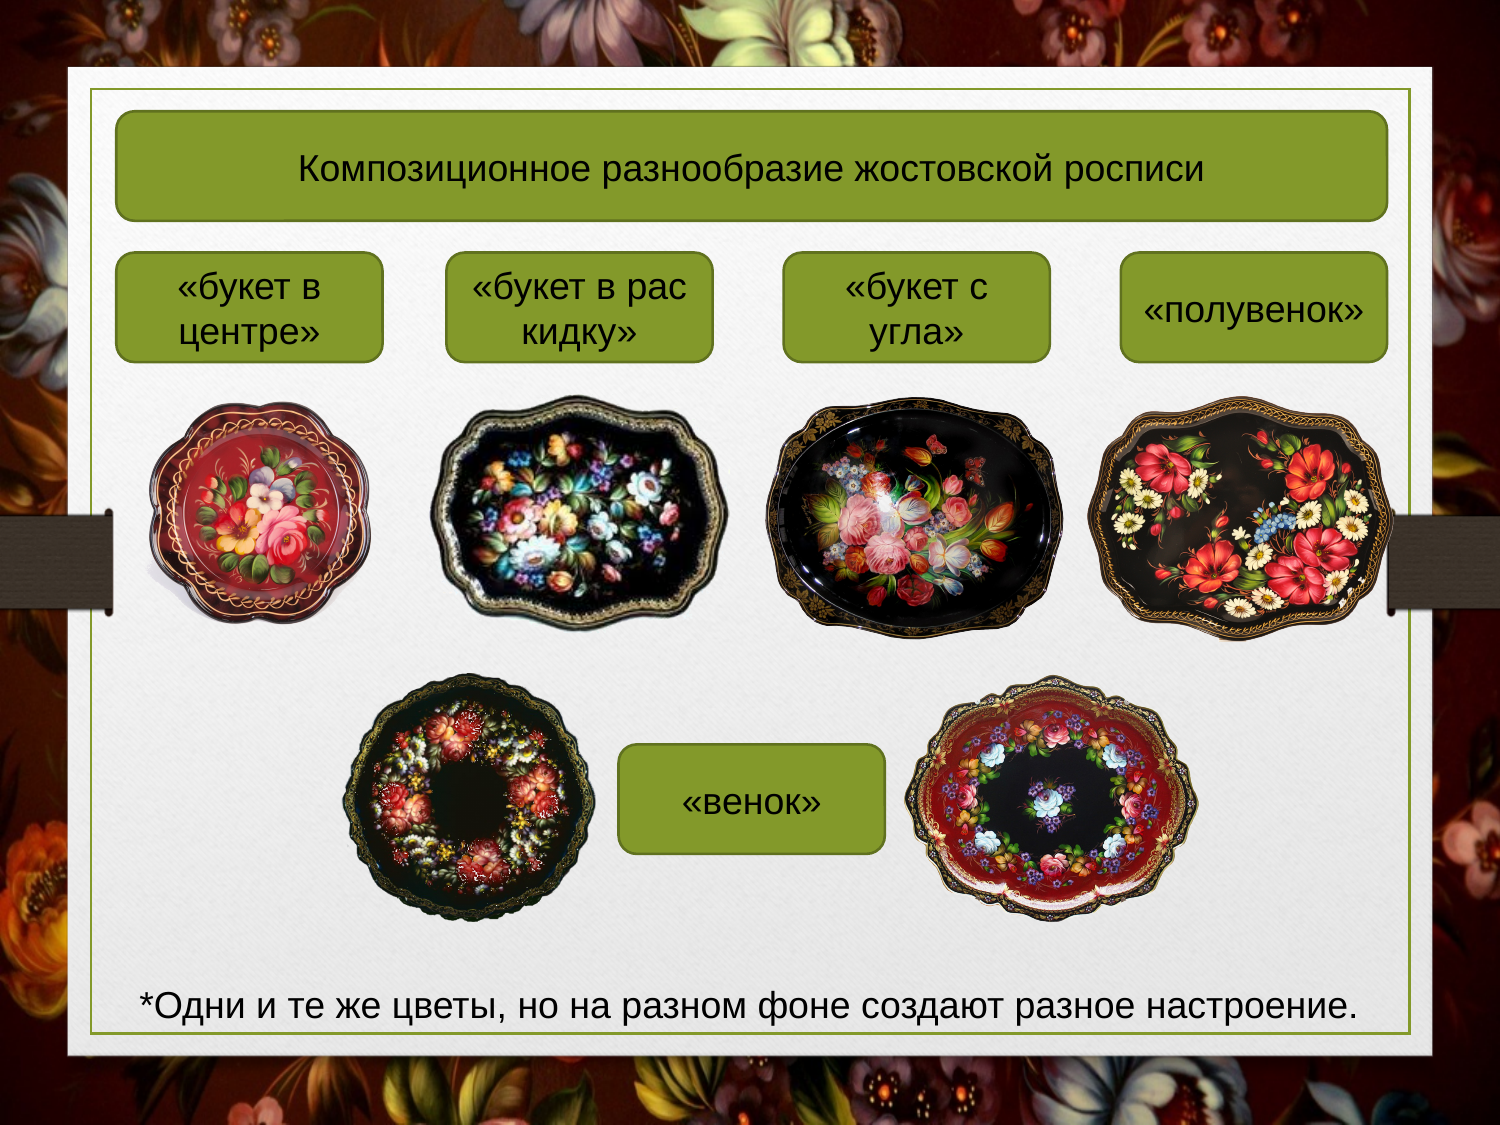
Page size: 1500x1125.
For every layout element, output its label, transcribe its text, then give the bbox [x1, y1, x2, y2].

picture [0, 0, 1500, 1125]
text_box «букет с угла» [782, 251, 1052, 364]
text_box «полувенок» [1119, 251, 1389, 364]
text_box *Одни и те же цветы, но на разном фоне создают разное настроение. [105, 973, 1393, 1034]
text_box «букет в центре» [114, 251, 384, 364]
text_box Композиционное разнообразие жостовской росписи [114, 109, 1389, 223]
text_box «венок» [617, 743, 865, 856]
text_box «букет в рас­кидку» [445, 251, 714, 364]
